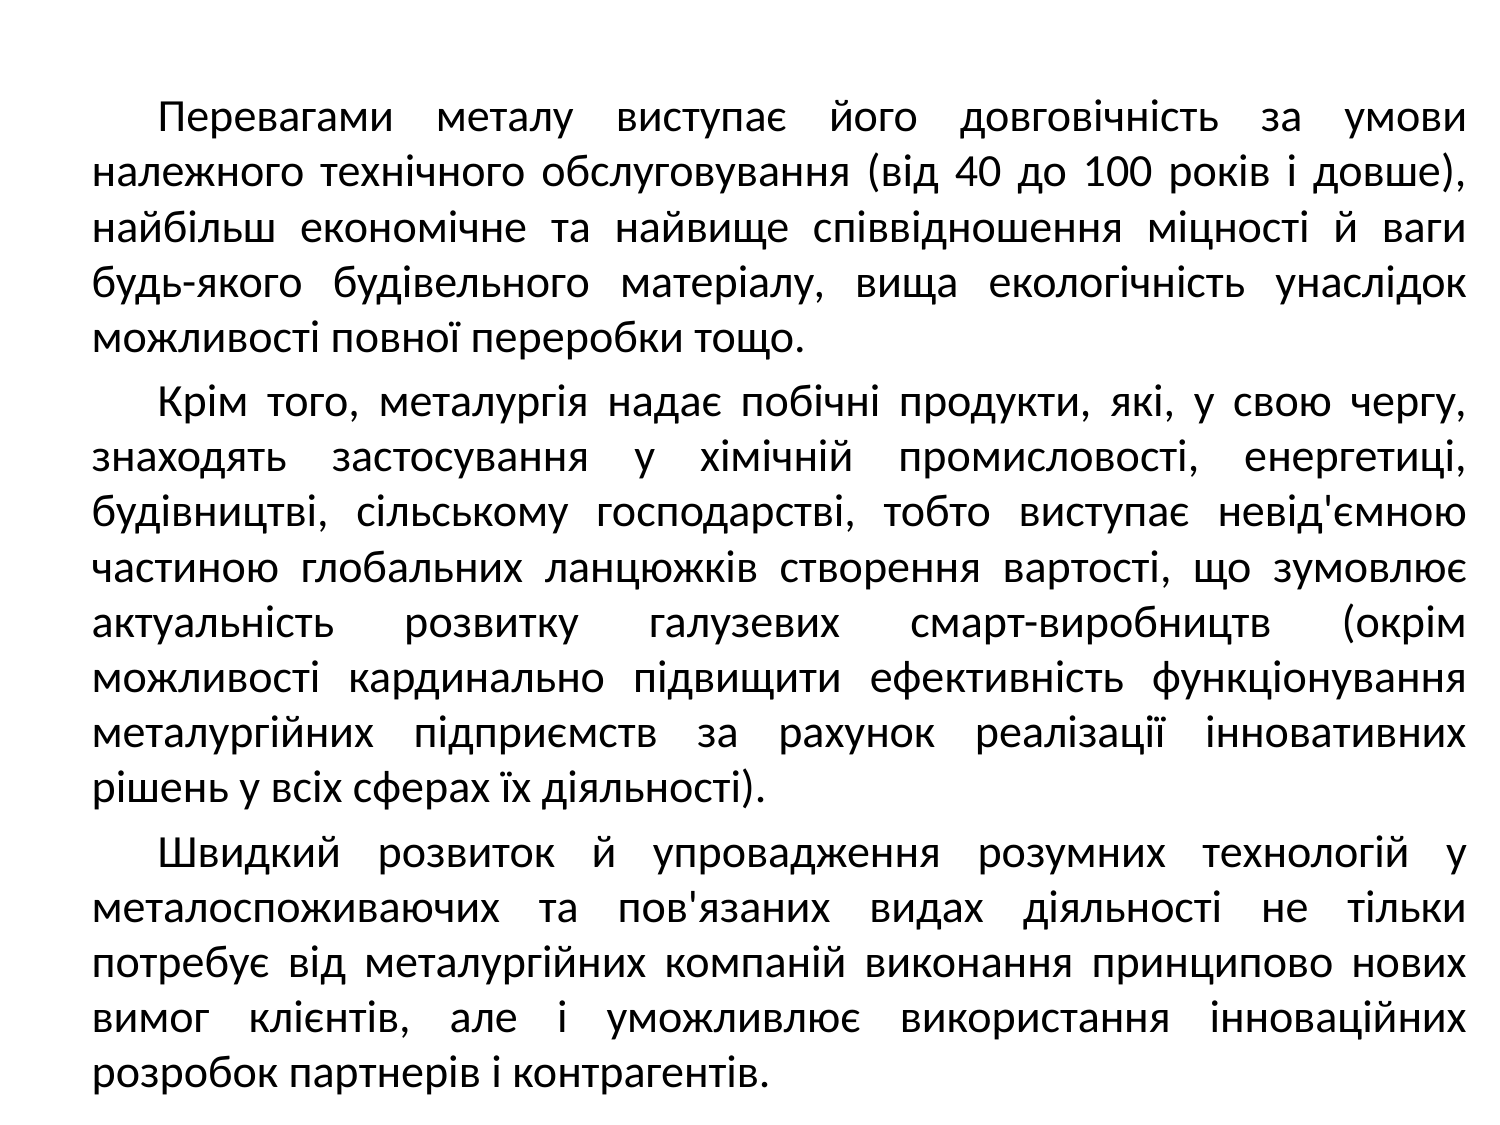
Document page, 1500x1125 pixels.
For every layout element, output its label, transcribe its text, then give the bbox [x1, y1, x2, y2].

list Перевагами металу виступає його довговічність за умови належного технічного обслуговування (від 40 до 100 років і довше), найбільш економічне та найвище співвідношення міцності й ваги будь-якого будівельного матеріалу, вища екологічність унаслідок можливості повної переробки тощо. Крім того, металургія надає побічні продукти, які, у свою чергу, знаходять застосування у хімічній промисловості, енергетиці, будівництві, сільському господарстві, тобто виступає невід'ємною частиною глобальних ланцюжків створення вартості, що зумовлює актуальність розвитку галузевих смарт-виробництв (окрім можливості кардинально підвищити ефективність функціонування металургійних підприємств за рахунок реалізації інновативних рішень у всіх сферах їх діяльності). Швидкий розвиток й упровадження розумних технологій у металоспоживаючих та пов'язаних видах діяльності не тільки потребує від металургійних компаній виконання принципово нових вимог клієнтів, але і уможливлює використання інноваційних розробок партнерів і контрагентів. [76, 78, 1483, 1125]
